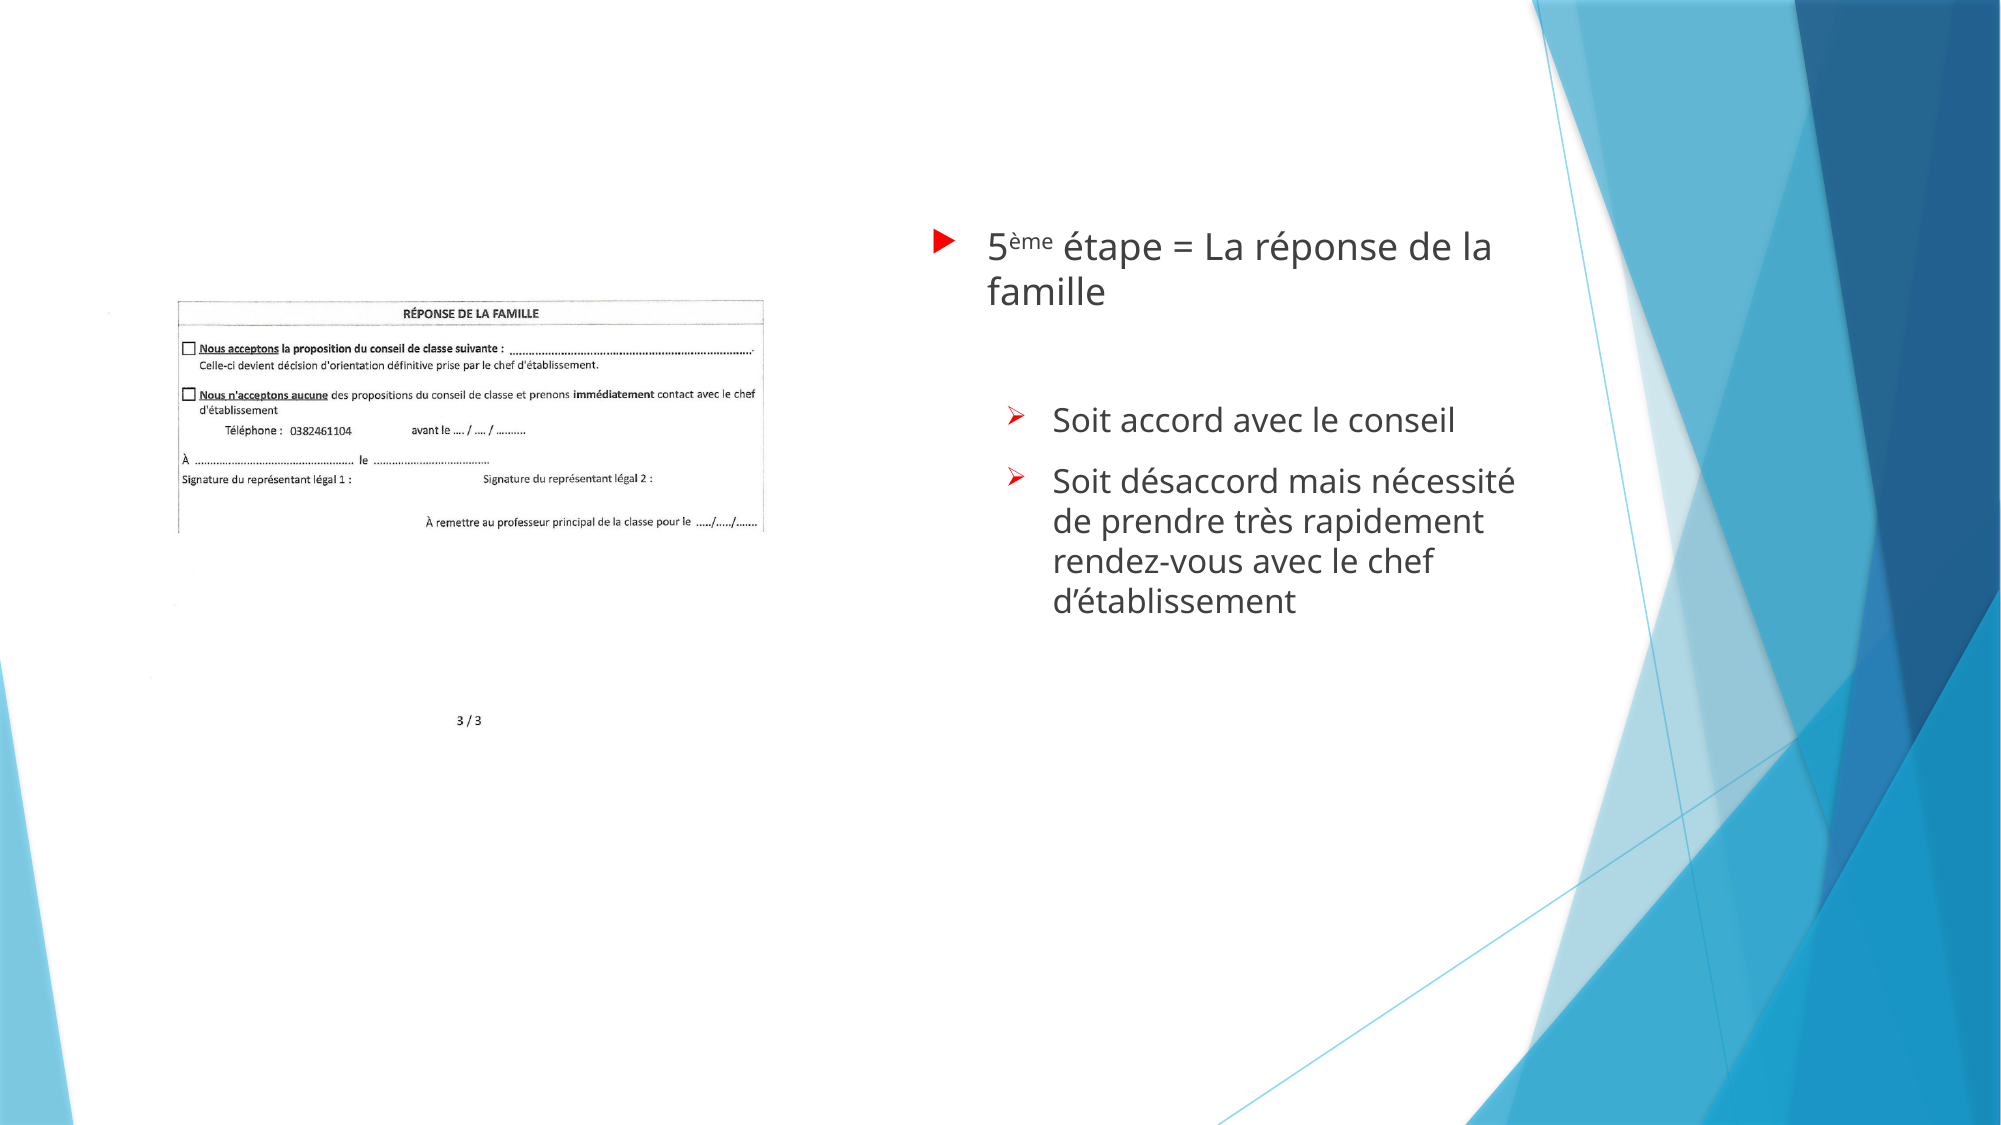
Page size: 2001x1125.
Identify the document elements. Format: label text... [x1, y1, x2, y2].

list 5ème étape = La réponse de la famille Soit accord avec le conseil Soit désaccord mais nécessité de prendre très rapidement rendez-vous avec le chef d’établissement [915, 215, 1561, 922]
picture [102, 291, 838, 786]
